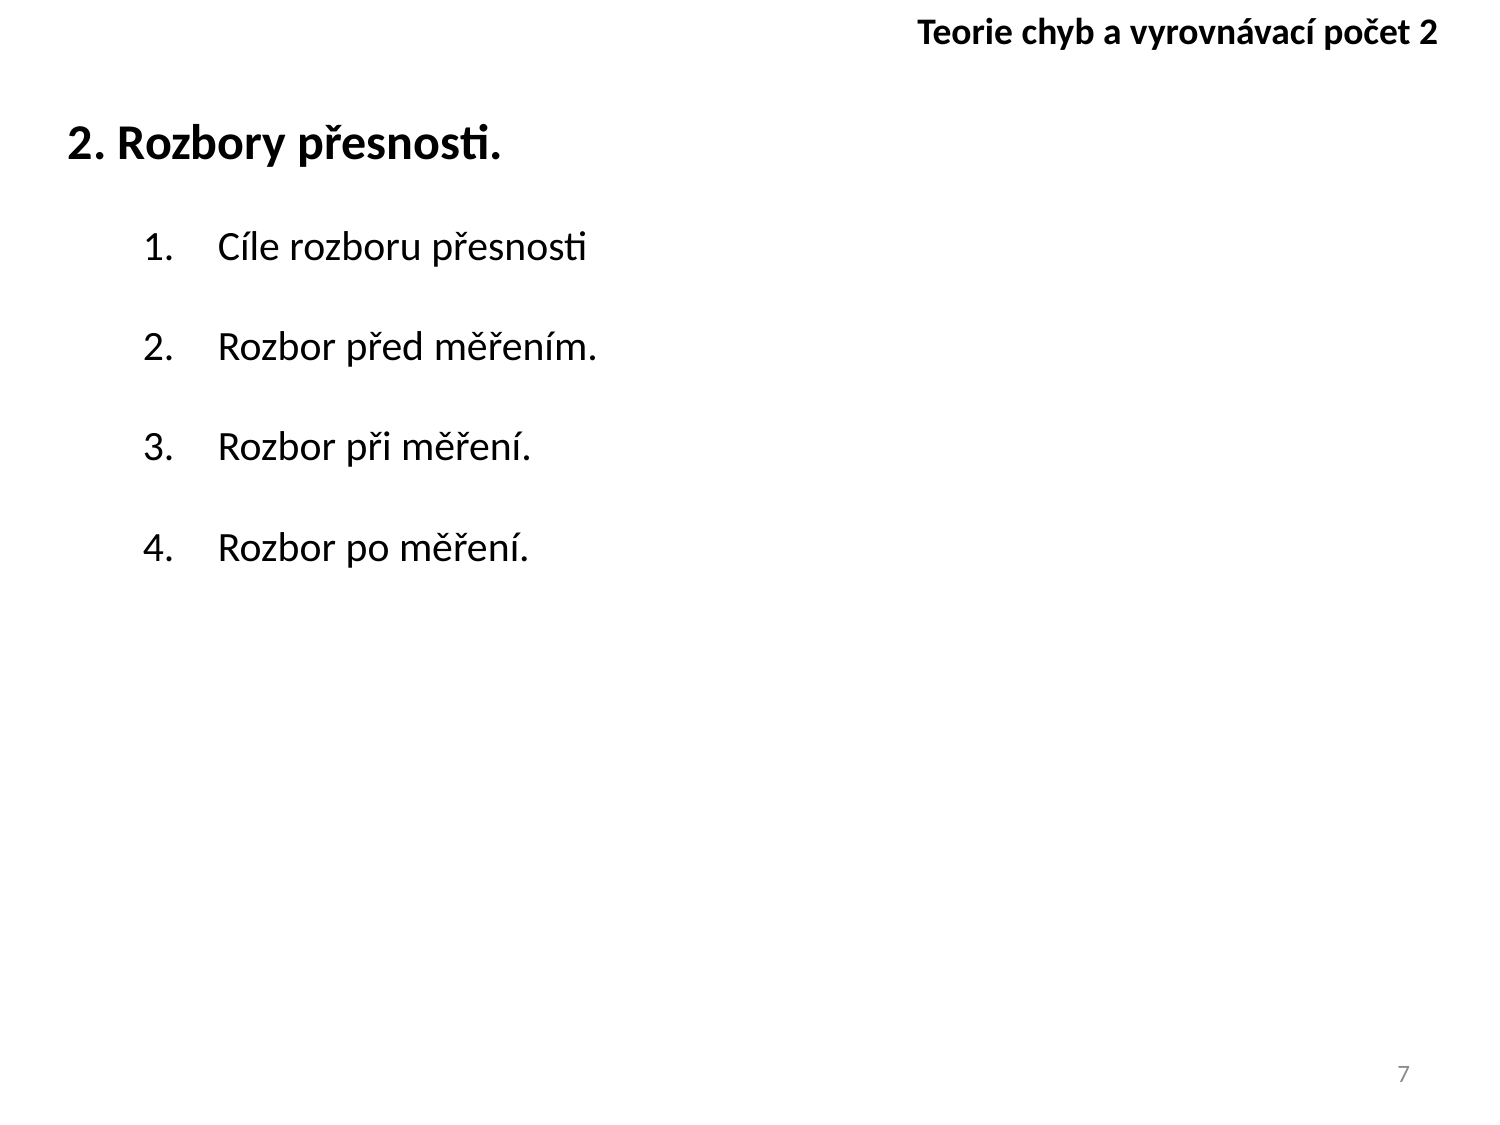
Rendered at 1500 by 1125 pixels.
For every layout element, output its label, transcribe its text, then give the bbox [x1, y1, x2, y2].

text_box Teorie chyb a vyrovnávací počet 2 [856, 0, 1500, 60]
text_box 2. Rozbory přesnosti. Cíle rozboru přesnosti Rozbor před měřením. Rozbor při měření. Rozbor po měření. [53, 101, 1447, 677]
slide_number 7 [1074, 1042, 1425, 1103]
